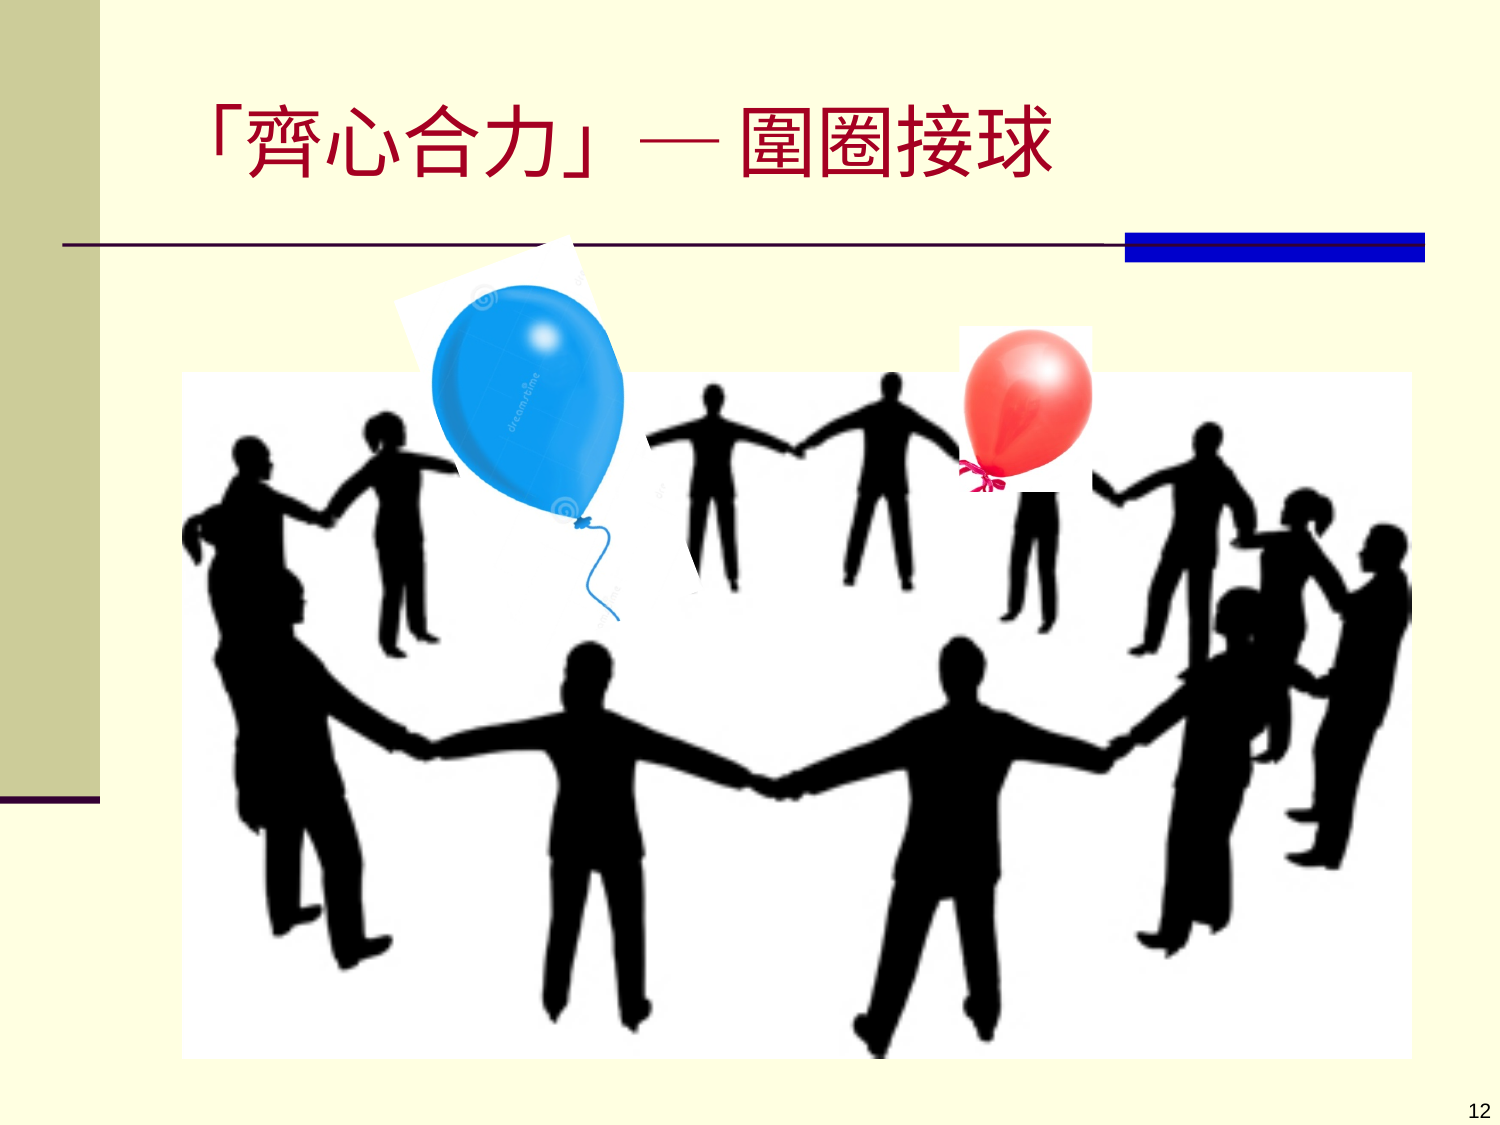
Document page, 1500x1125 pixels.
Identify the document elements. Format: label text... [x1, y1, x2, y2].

slide_number 12 [1193, 1089, 1500, 1125]
picture [182, 234, 1412, 1059]
title 「齊心合力」─ 圍圈接球 [150, 45, 1500, 234]
